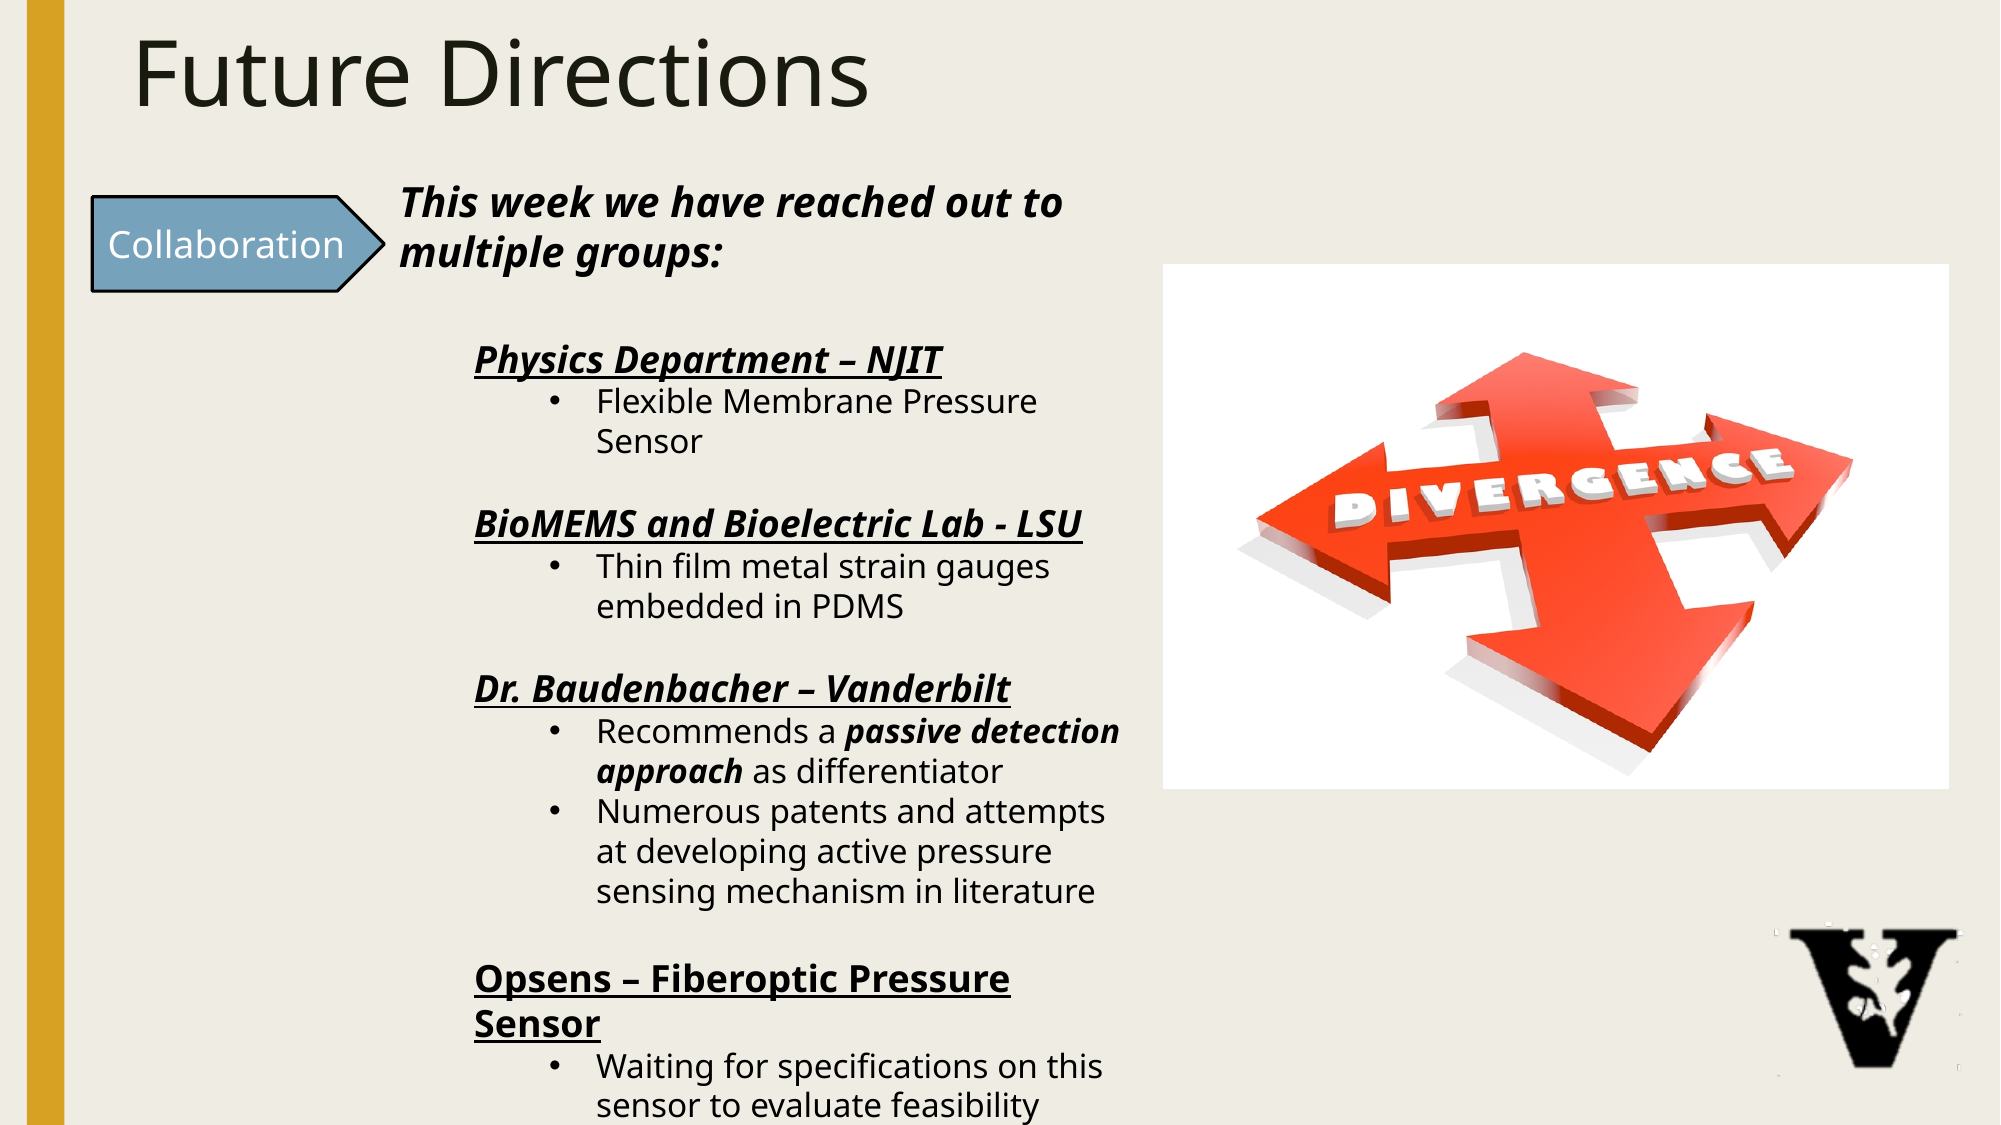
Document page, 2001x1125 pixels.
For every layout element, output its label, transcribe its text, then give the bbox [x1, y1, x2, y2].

text_box Collaboration [89, 193, 388, 295]
title Future Directions [116, 20, 1966, 265]
picture [1756, 922, 1991, 1078]
picture [1163, 264, 1949, 789]
text_box This week we have reached out to multiple groups: Physics Department – NJIT Flexible Membrane Pressure Sensor BioMEMS and Bioelectric Lab - LSU Thin film metal strain gauges embedded in PDMS Dr. Baudenbacher – Vanderbilt Recommends a passive detection approach as differentiator Numerous patents and attempts at developing active pressure sensing mechanism in literature Opsens – Fiberoptic Pressure Sensor Waiting for specifications on this sensor to evaluate feasibility [384, 168, 1156, 1125]
